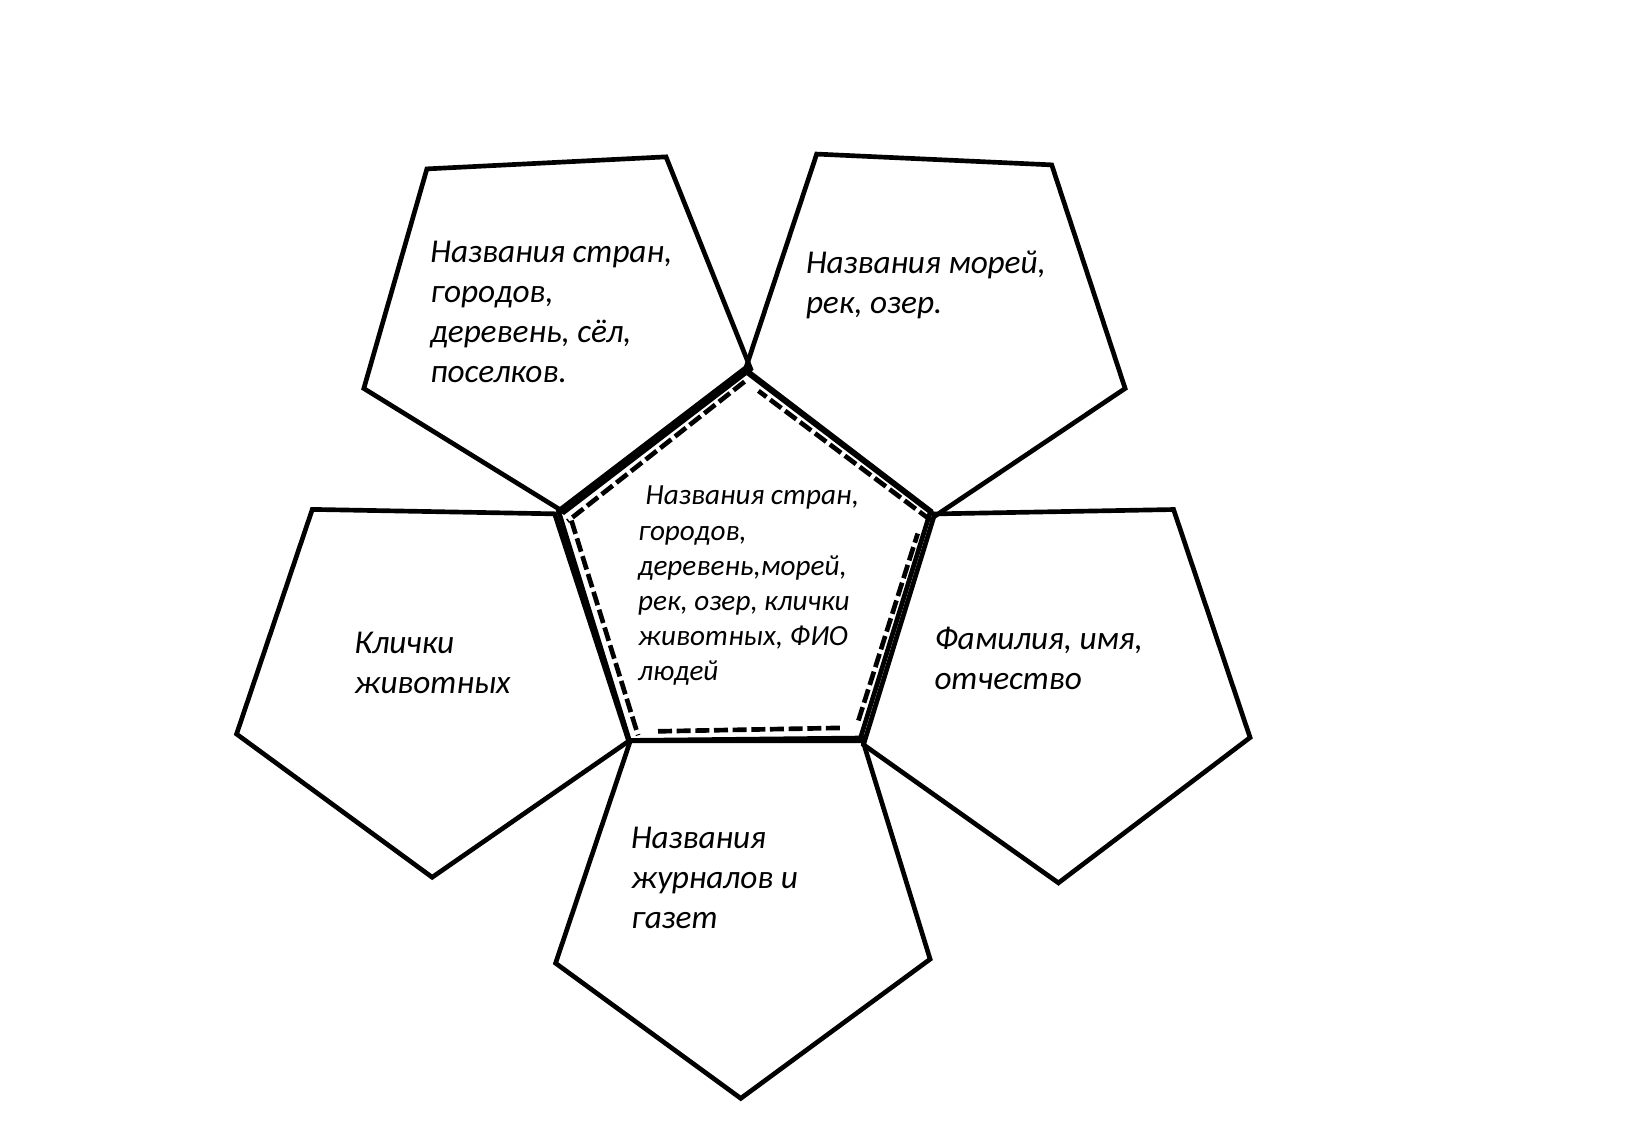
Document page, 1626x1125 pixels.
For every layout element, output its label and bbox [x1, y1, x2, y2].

text_box [264, 129, 1259, 1066]
